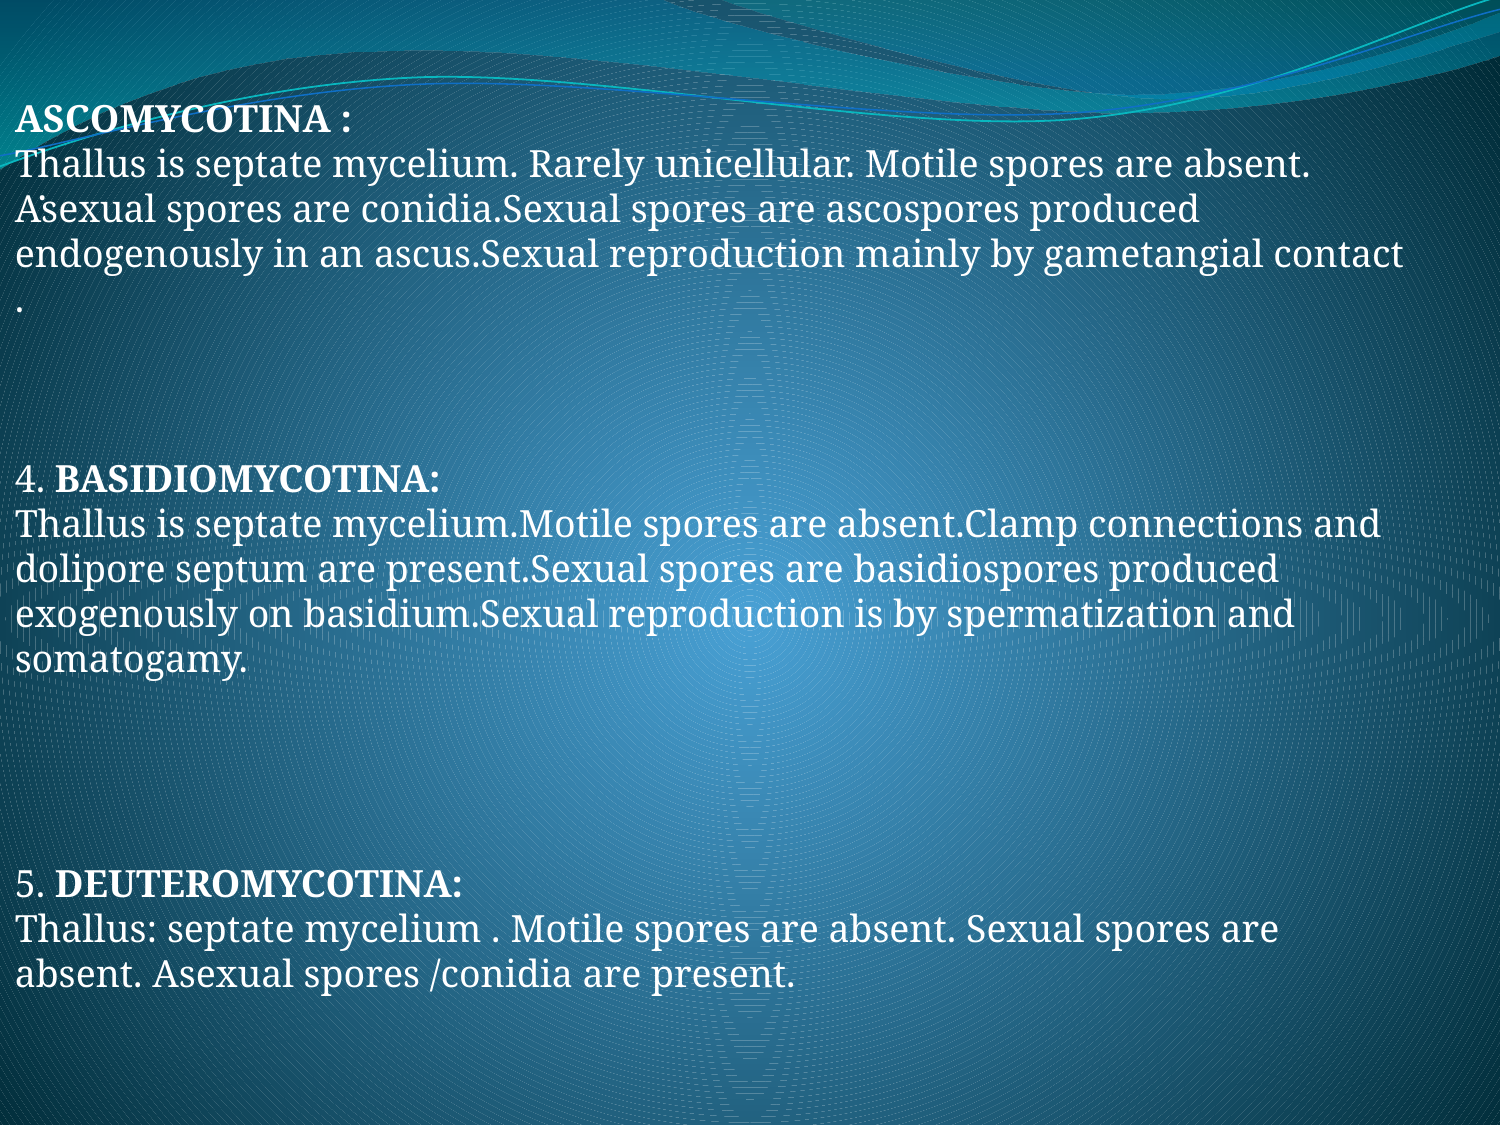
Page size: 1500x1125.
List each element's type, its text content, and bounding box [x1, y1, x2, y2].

subtitle . [37, 50, 1463, 1088]
text_box ASCOMYCOTINA : Thallus is septate mycelium. Rarely unicellular. Motile spores are absent. Asexual spores are conidia.Sexual spores are ascospores produced endogenously in an ascus.Sexual reproduction mainly by gametangial contact . 4. BASIDIOMYCOTINA: Thallus is septate mycelium.Motile spores are absent.Clamp connections and dolipore septum are present.Sexual spores are basidiospores produced exogenously on basidium.Sexual reproduction is by spermatization and somatogamy. 5. DEUTEROMYCOTINA: Thallus: septate mycelium . Motile spores are absent. Sexual spores are absent. Asexual spores /conidia are present. [0, 87, 1425, 1003]
